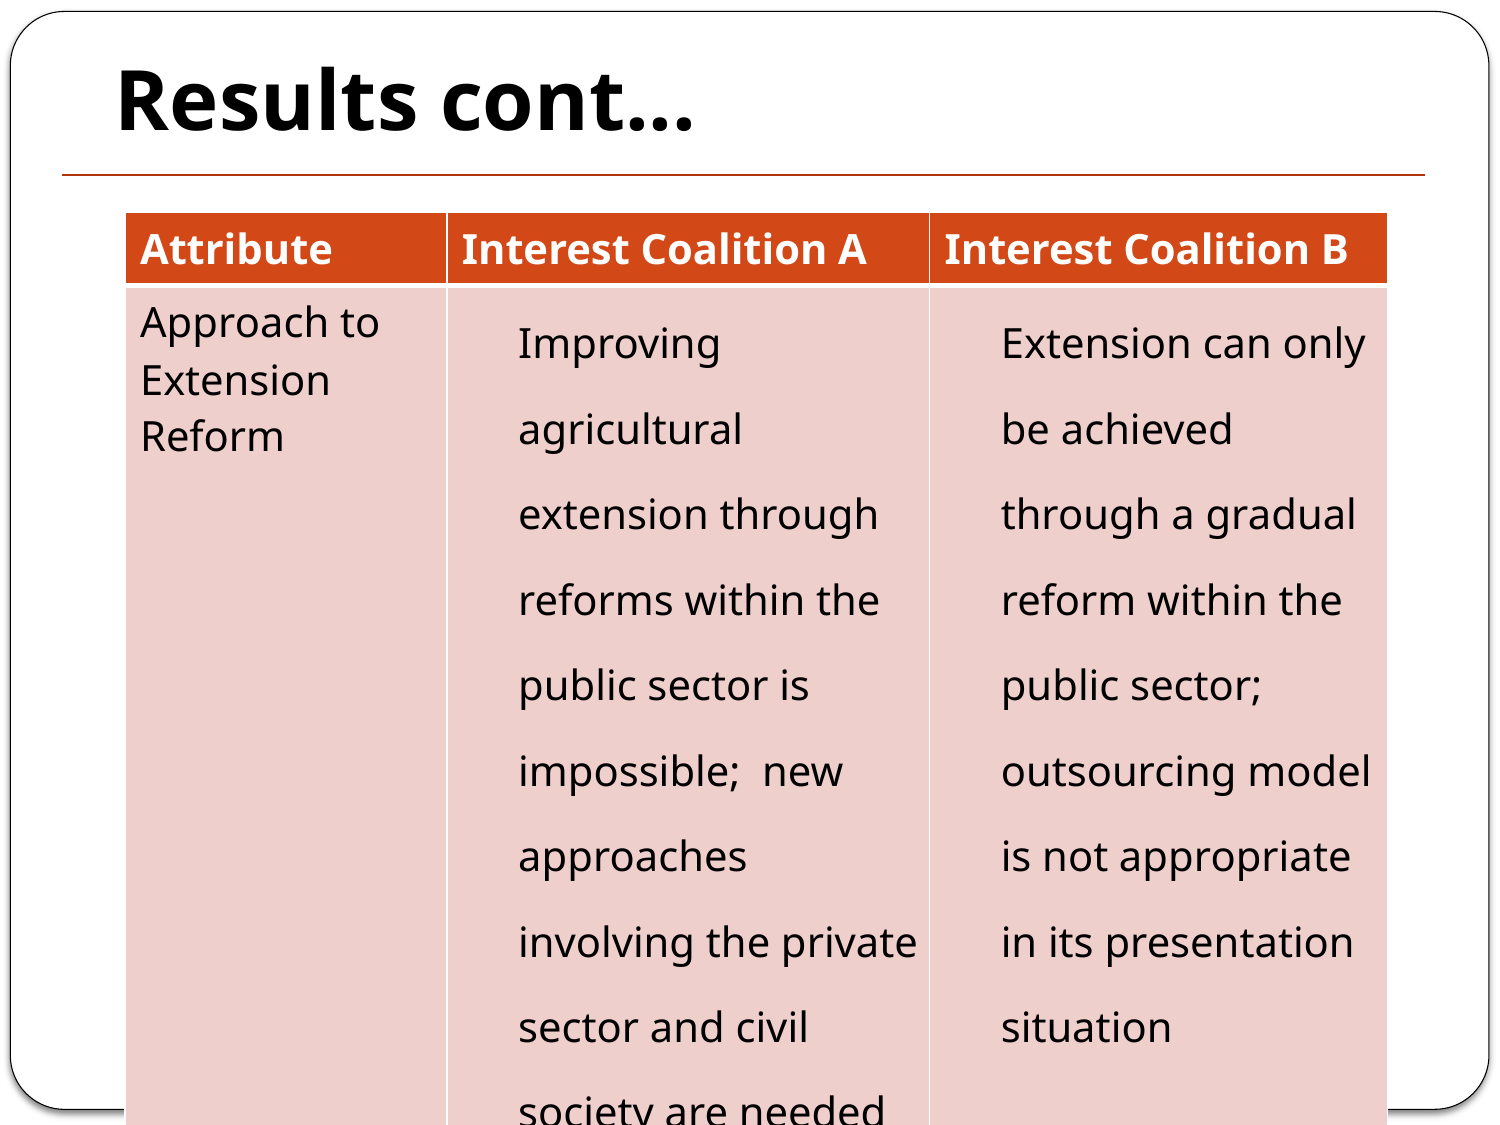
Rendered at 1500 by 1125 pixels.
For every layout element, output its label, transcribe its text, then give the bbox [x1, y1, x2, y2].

title Results cont... [99, 24, 1375, 163]
table_header Interest Coalition A [448, 213, 929, 283]
table_cell Approach to Extension Reform [126, 288, 446, 1125]
table_cell Extension can only be achieved through a gradual reform within the public sector; outsourcing model is not appropriate in its presentation situation [930, 288, 1387, 1125]
table_header Interest Coalition B [930, 213, 1387, 283]
table_cell Improving agricultural extension through reforms within the public sector is impossible; new approaches involving the private sector and civil society are needed [448, 288, 929, 1125]
table_header Attribute [126, 213, 446, 283]
